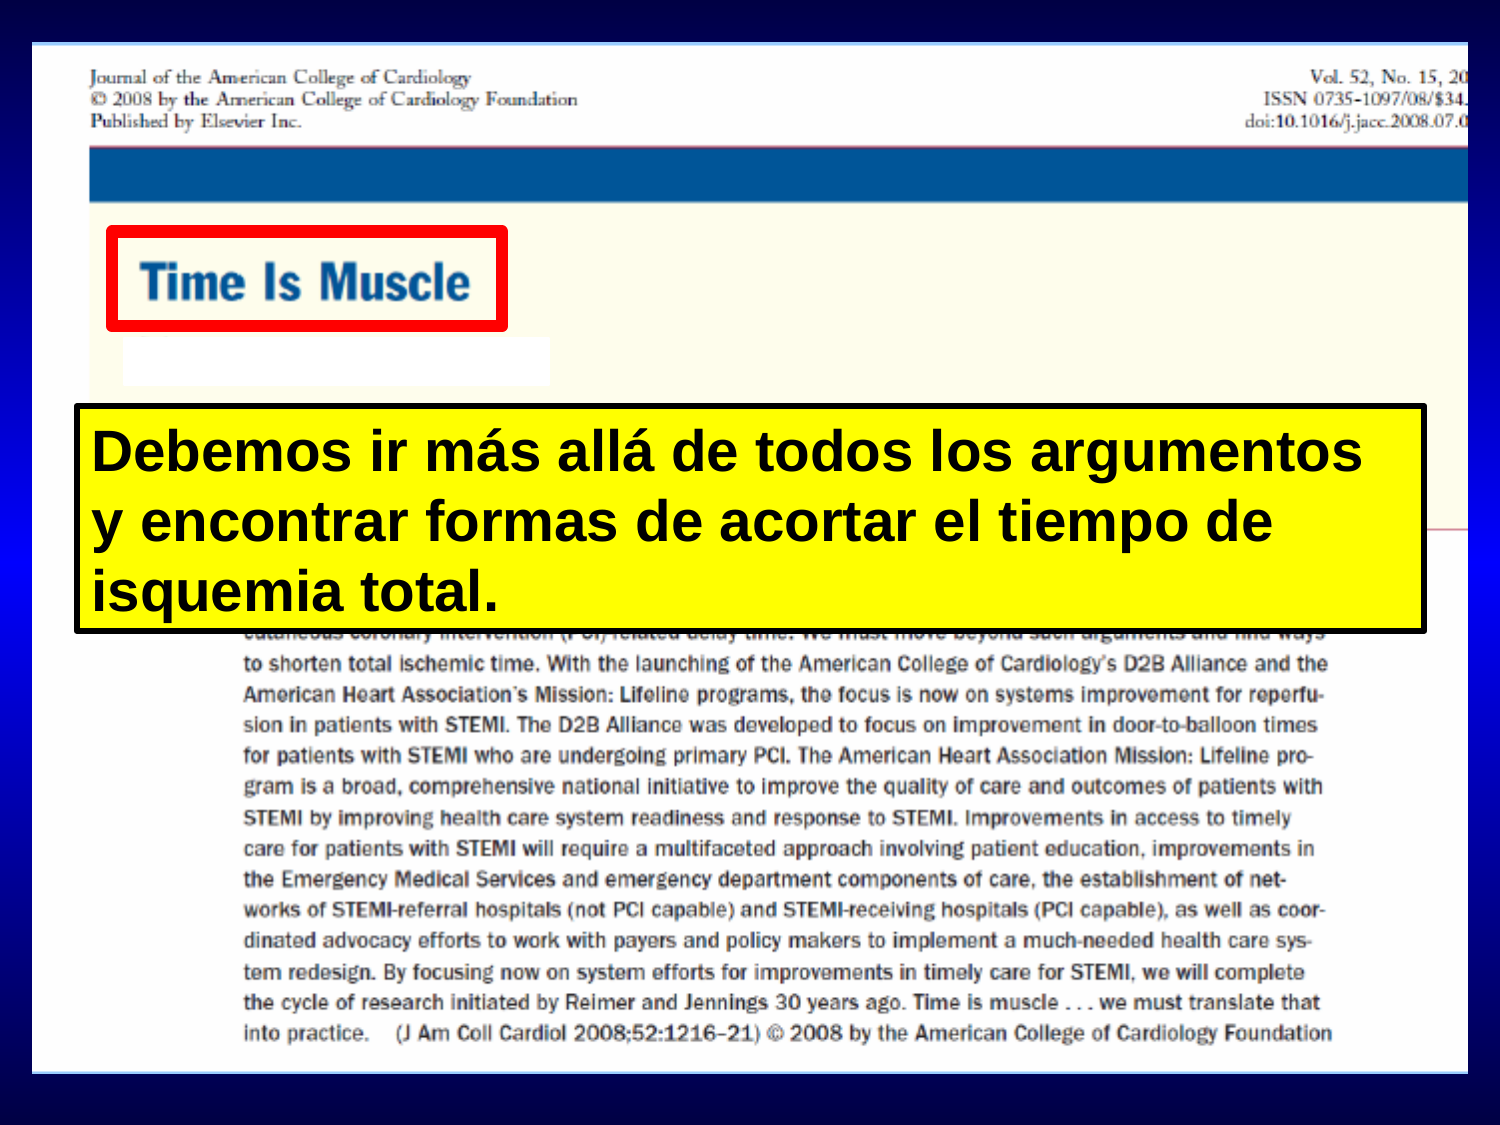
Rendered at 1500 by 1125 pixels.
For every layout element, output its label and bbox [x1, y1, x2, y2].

picture [32, 42, 1468, 1075]
